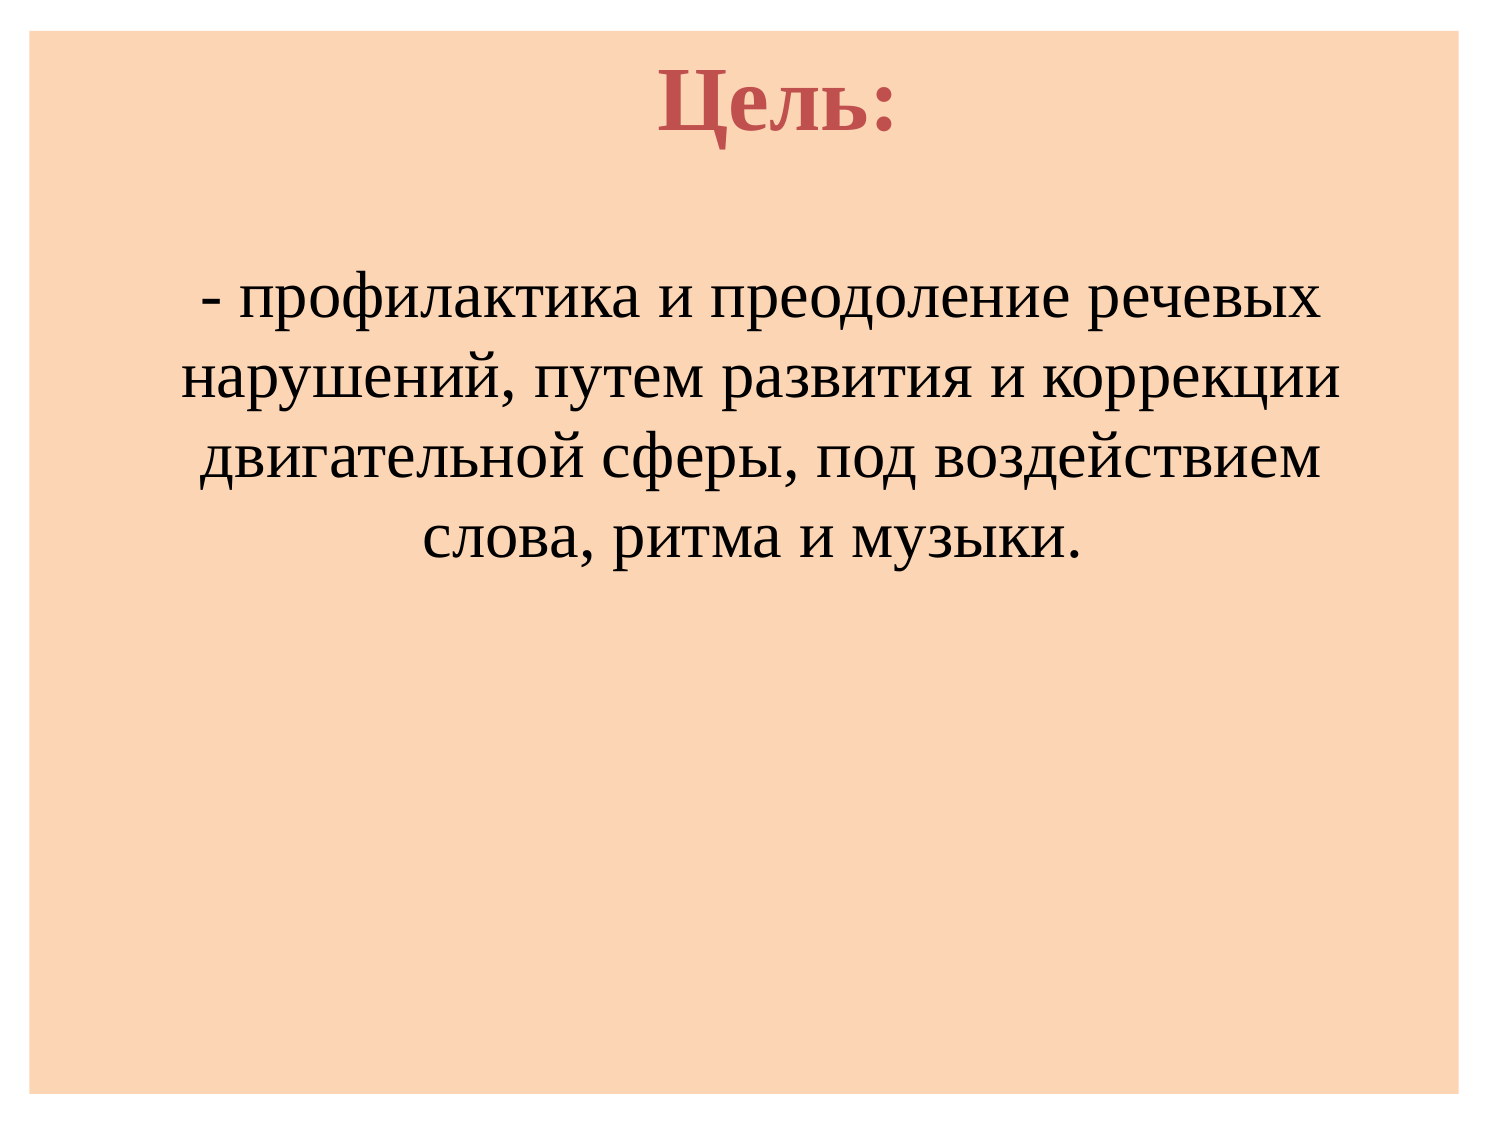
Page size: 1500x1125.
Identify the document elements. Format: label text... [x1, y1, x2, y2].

text_box - профилактика и преодоление речевых нарушений, путем развития и коррекции двигательной сферы, под воздействием слова, ритма и музыки. [112, 243, 1412, 579]
list Цель: [29, 30, 1459, 1094]
